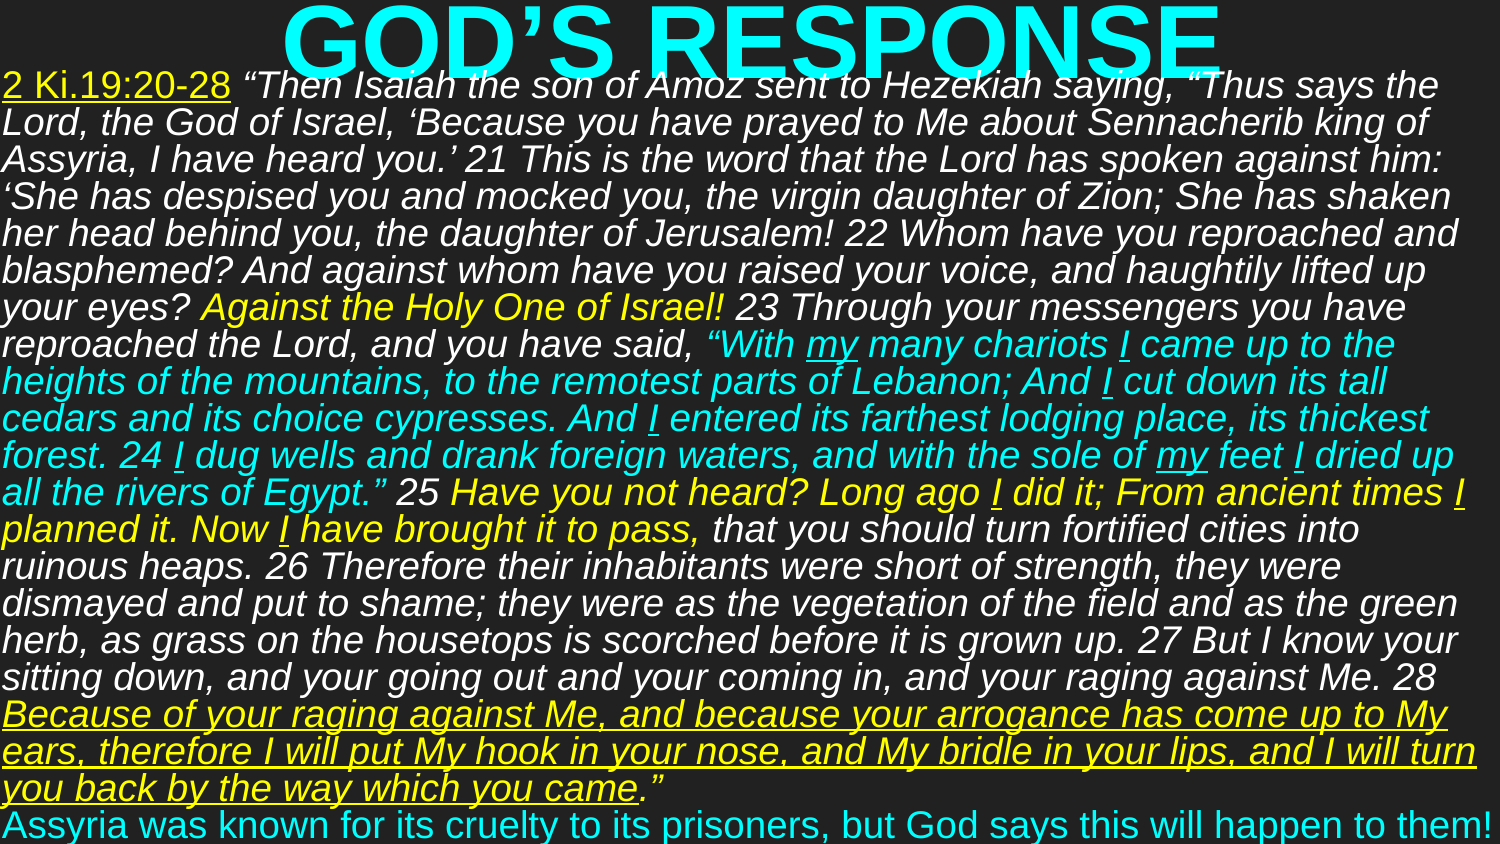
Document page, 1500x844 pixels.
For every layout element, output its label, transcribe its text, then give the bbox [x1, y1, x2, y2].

title GOD’S RESPONSE [0, 0, 1500, 54]
subtitle 2 Ki.19:20-28 “Then Isaiah the son of Amoz sent to Hezekiah saying, “Thus says the Lord, the God of Israel, ‘Because you have prayed to Me about Sennacherib king of Assyria, I have heard you.’ 21 This is the word that the Lord has spoken against him: ‘She has despised you and mocked you, the virgin daughter of Zion; She has shaken her head behind you, the daughter of Jerusalem! 22 Whom have you reproached and blasphemed? And against whom have you raised your voice, and haughtily lifted up your eyes? Against the Holy One of Israel! 23 Through your messengers you have reproached the Lord, and you have said, “With my many chariots I came up to the heights of the mountains, to the remotest parts of Lebanon; And I cut down its tall cedars and its choice cypresses. And I entered its farthest lodging place, its thickest forest. 24 I dug wells and drank foreign waters, and with the sole of my feet I dried up all the rivers of Egypt.” 25 Have you not heard? Long ago I did it; From ancient times I planned it. Now I have brought it to pass, that you should turn fortified cities into ruinous heaps. 26 Therefore their inhabitants were short of strength, they were dismayed and put to shame; they were as the vegetation of the field and as the green herb, as grass on the housetops is scorched before it is grown up. 27 But I know your sitting down, and your going out and your coming in, and your raging against Me. 28 Because of your raging against Me, and because your arrogance has come up to My ears, therefore I will put My hook in your nose, and My bridle in your lips, and I will turn you back by the way which you came.” Assyria was known for its cruelty to its prisoners, but God says this will happen to them! [0, 54, 1500, 844]
